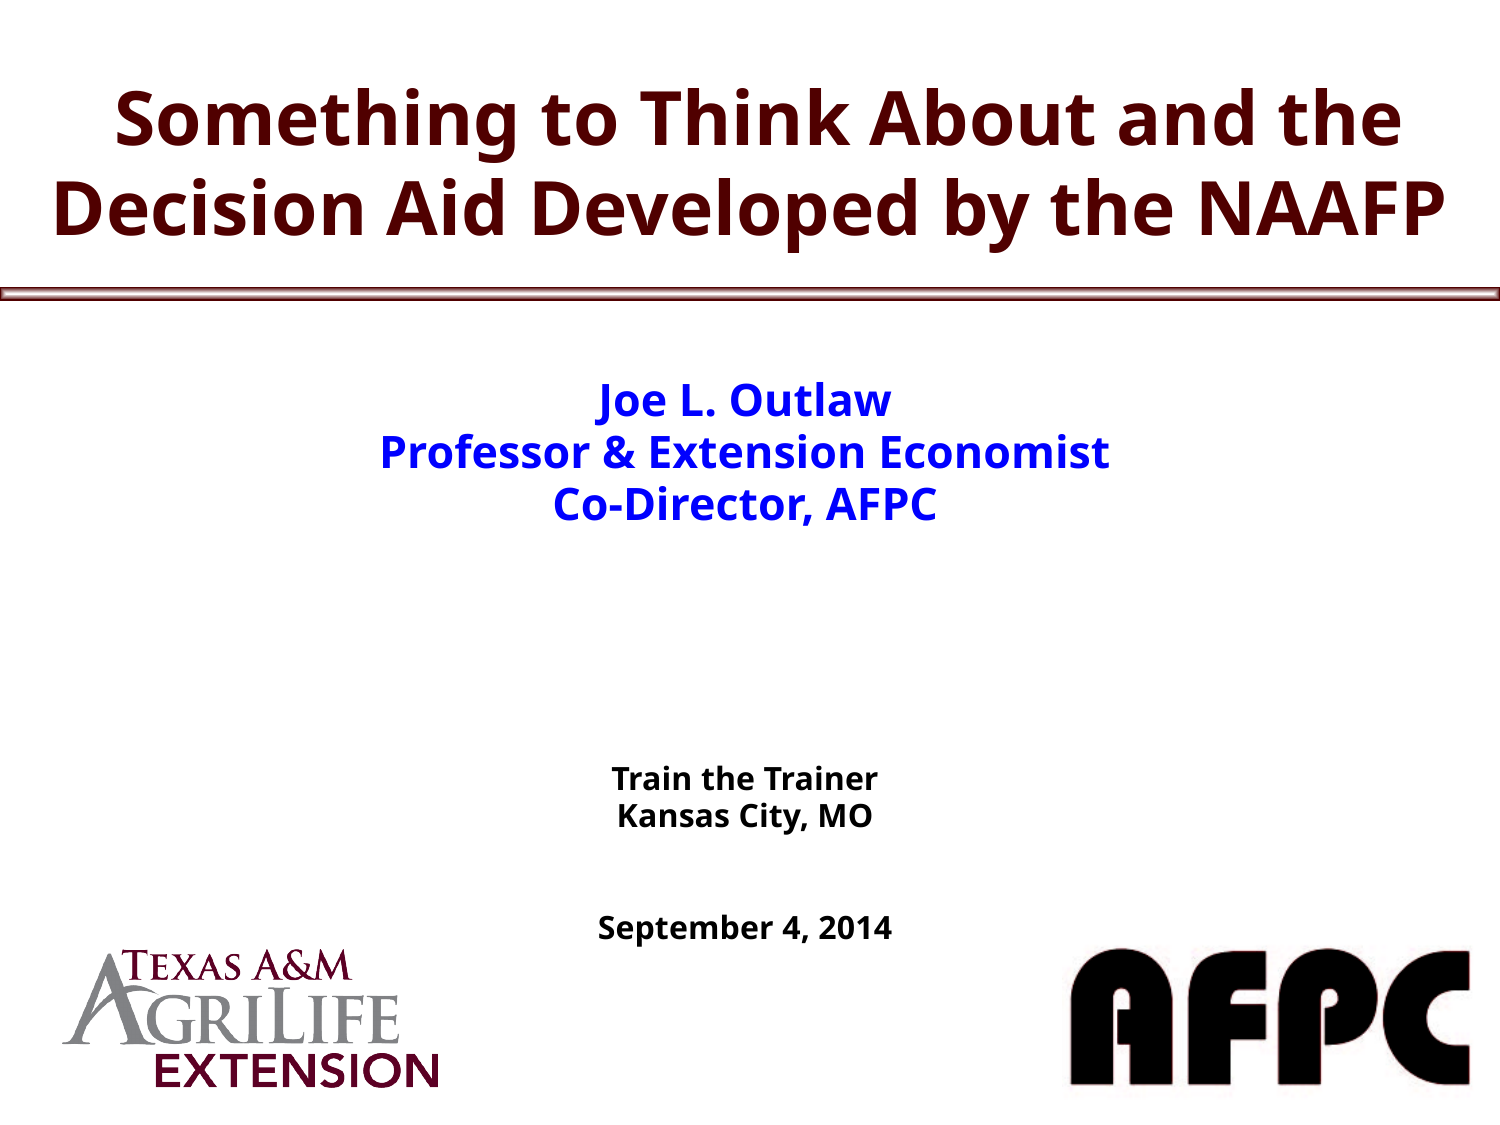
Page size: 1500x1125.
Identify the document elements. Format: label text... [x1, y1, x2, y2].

picture [62, 949, 439, 1088]
subtitle Joe L. Outlaw Professor & Extension Economist Co-Director, AFPC Train the Trainer Kansas City, MO September 4, 2014 [56, 375, 1435, 956]
text_box Something to Think About and the Decision Aid Developed by the NAAFP [0, 63, 1500, 259]
picture [1061, 924, 1476, 1125]
text_box [0, 287, 1500, 300]
